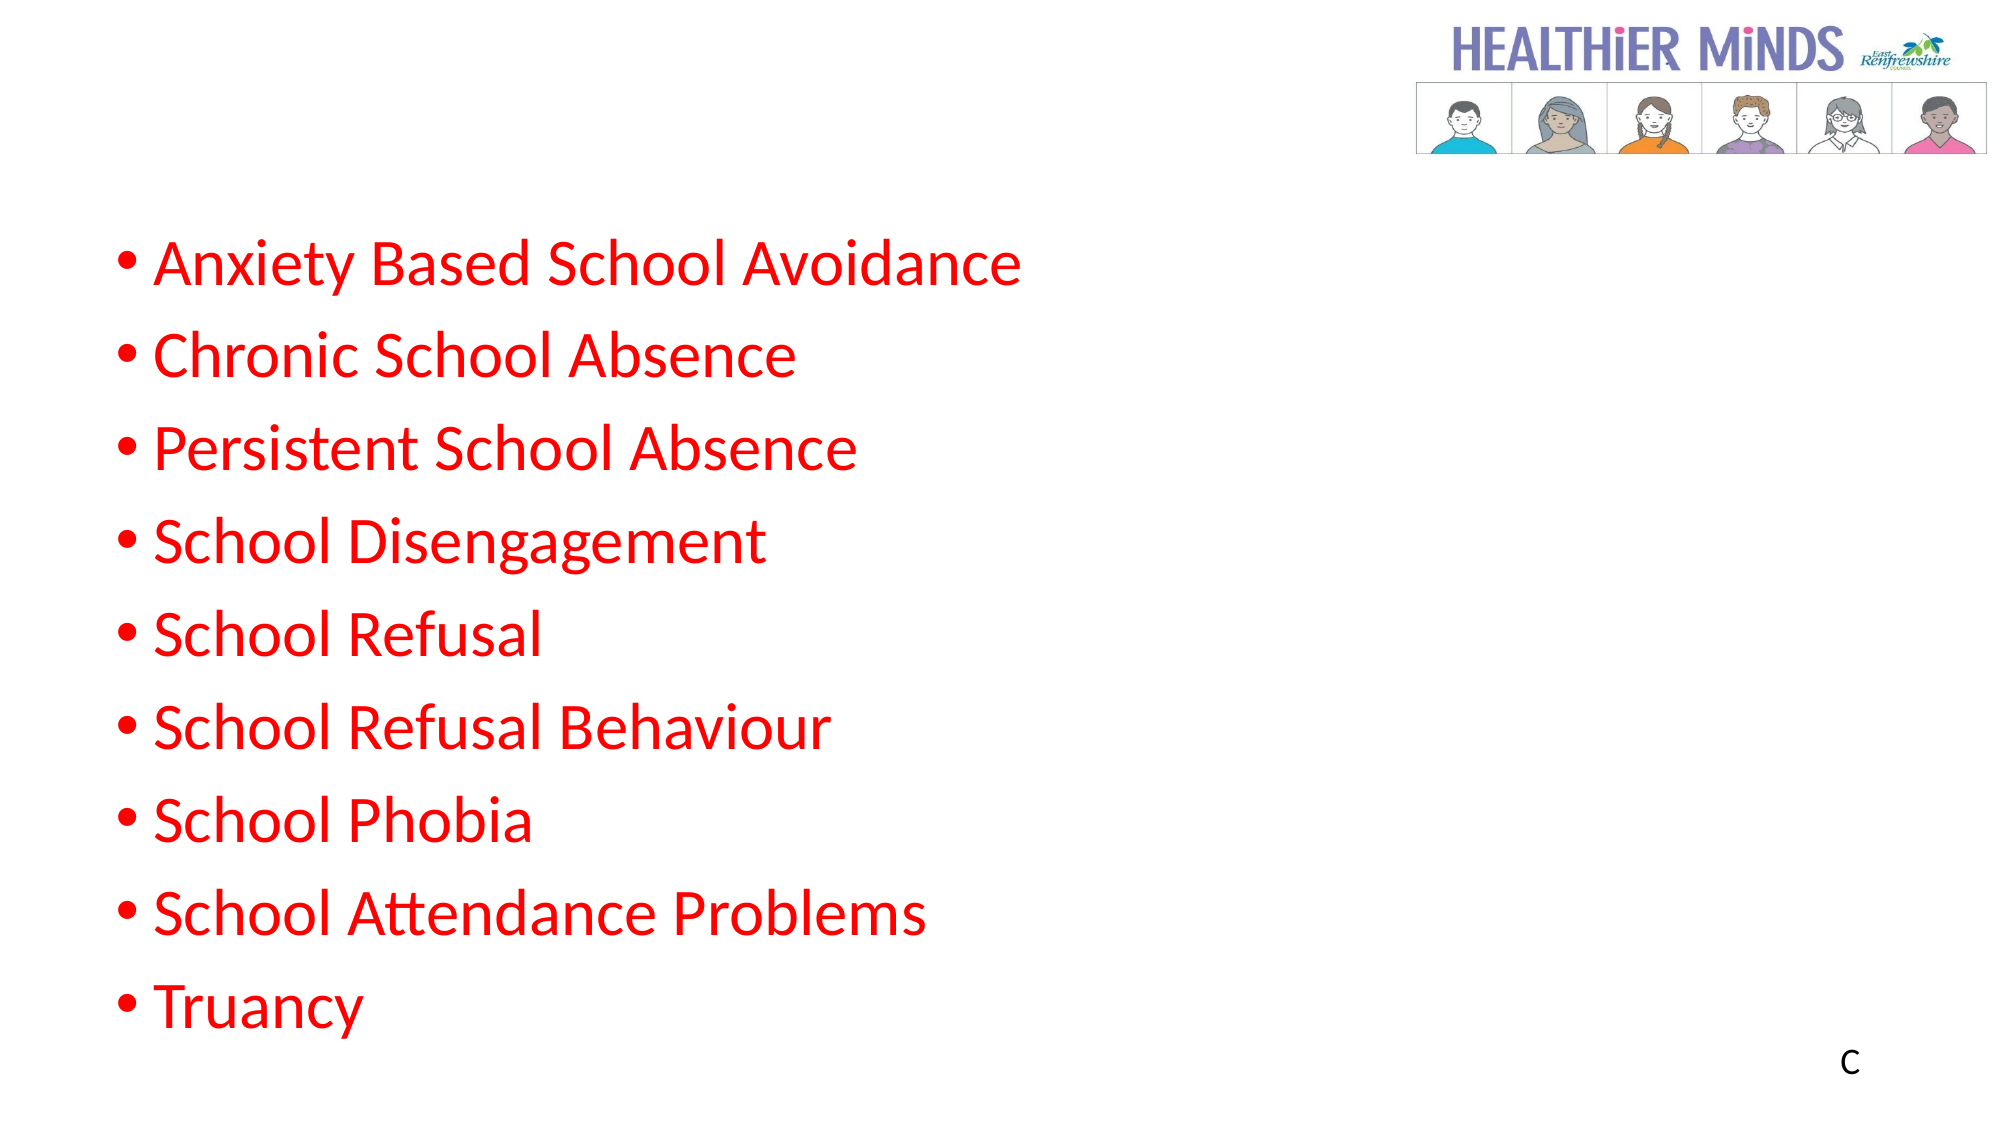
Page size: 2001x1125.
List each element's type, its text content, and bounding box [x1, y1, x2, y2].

picture [1403, 12, 2000, 164]
list Anxiety Based School Avoidance Chronic School Absence Persistent School Absence School Disengagement School Refusal School Refusal Behaviour School Phobia School Attendance Problems Truancy [100, 118, 1826, 1090]
text_box C [1825, 1029, 1906, 1090]
